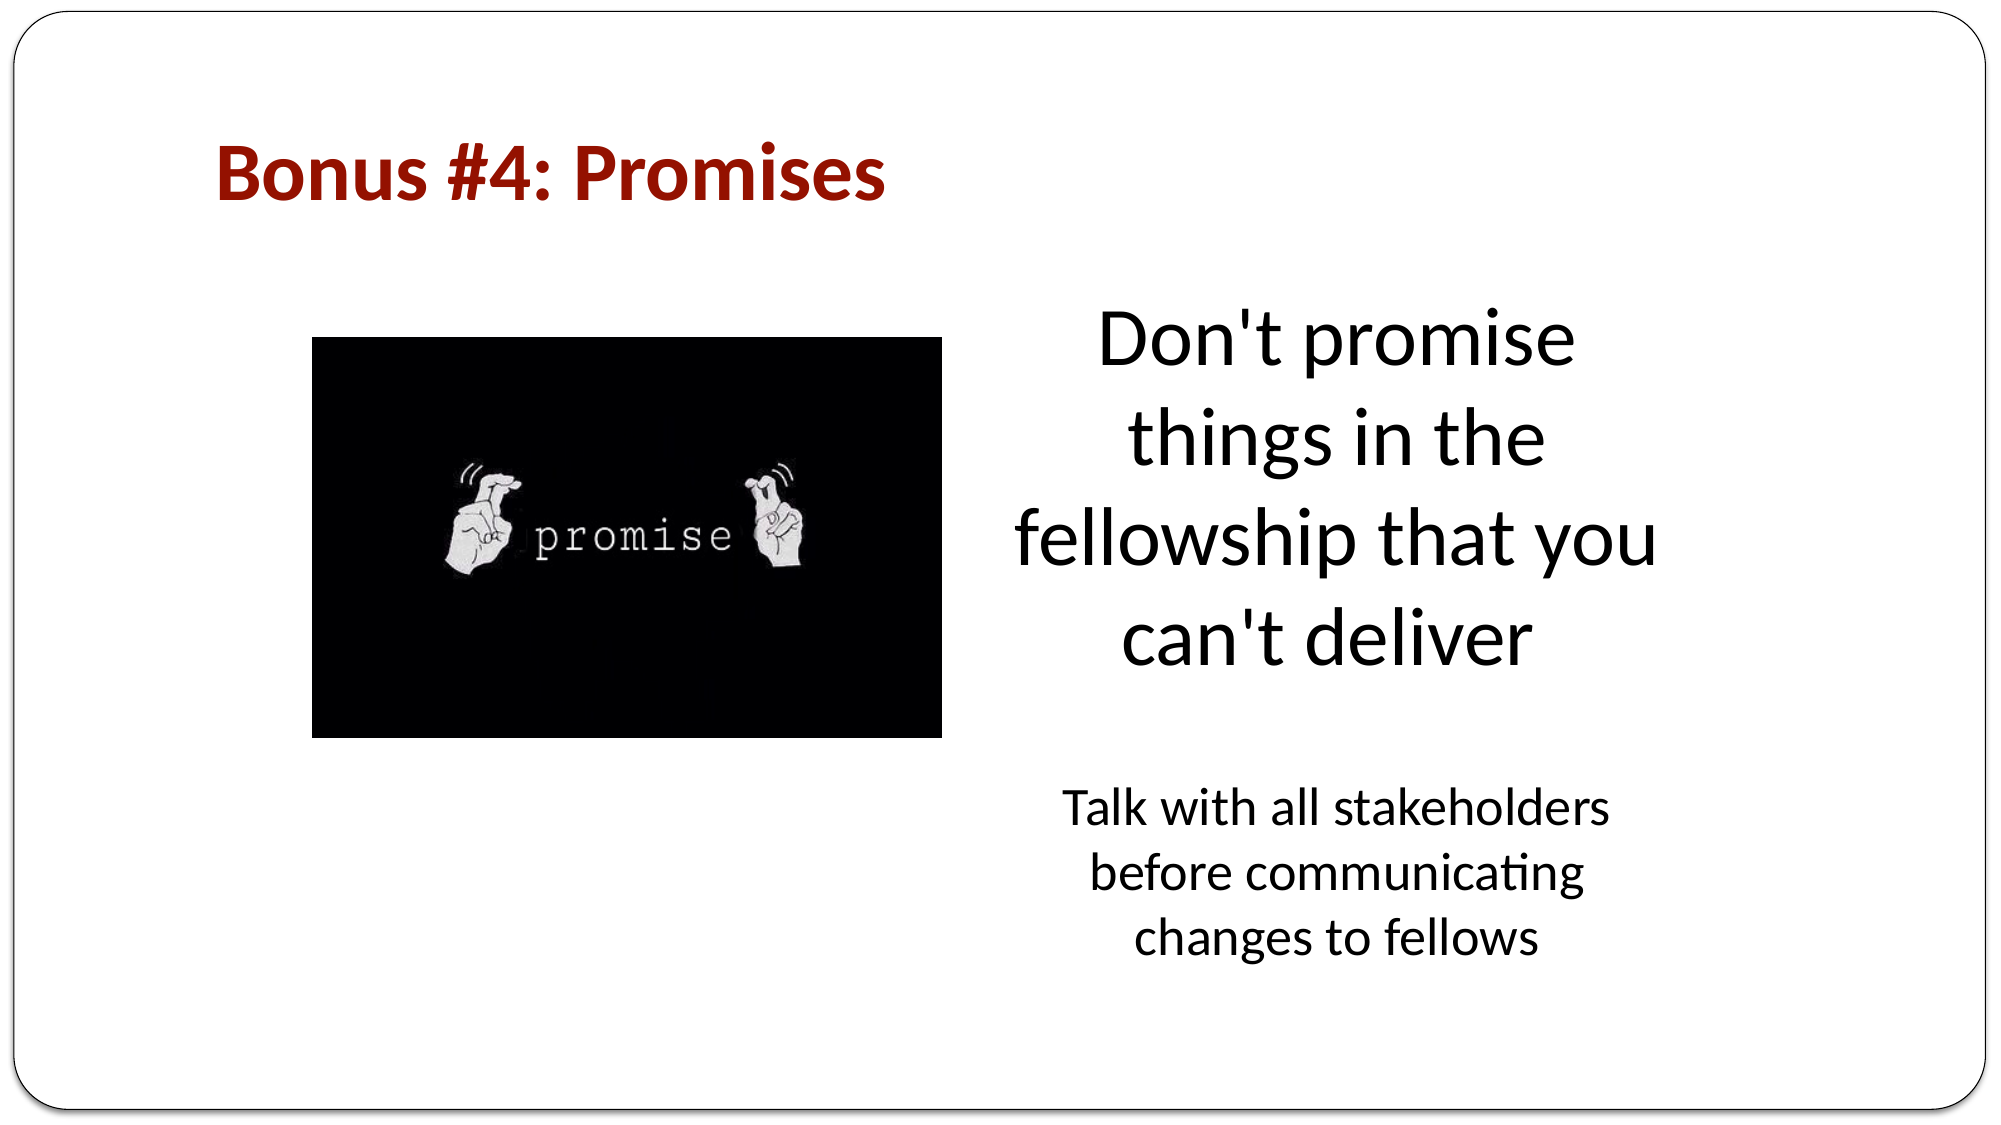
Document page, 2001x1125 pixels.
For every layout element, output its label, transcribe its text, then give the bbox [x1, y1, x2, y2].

list Don't promise things in the fellowship that you can't deliver Talk with all stakeholders before communicating changes to fellows [999, 274, 1676, 1038]
picture [312, 337, 942, 738]
title Bonus #4: Promises [199, 44, 1901, 233]
